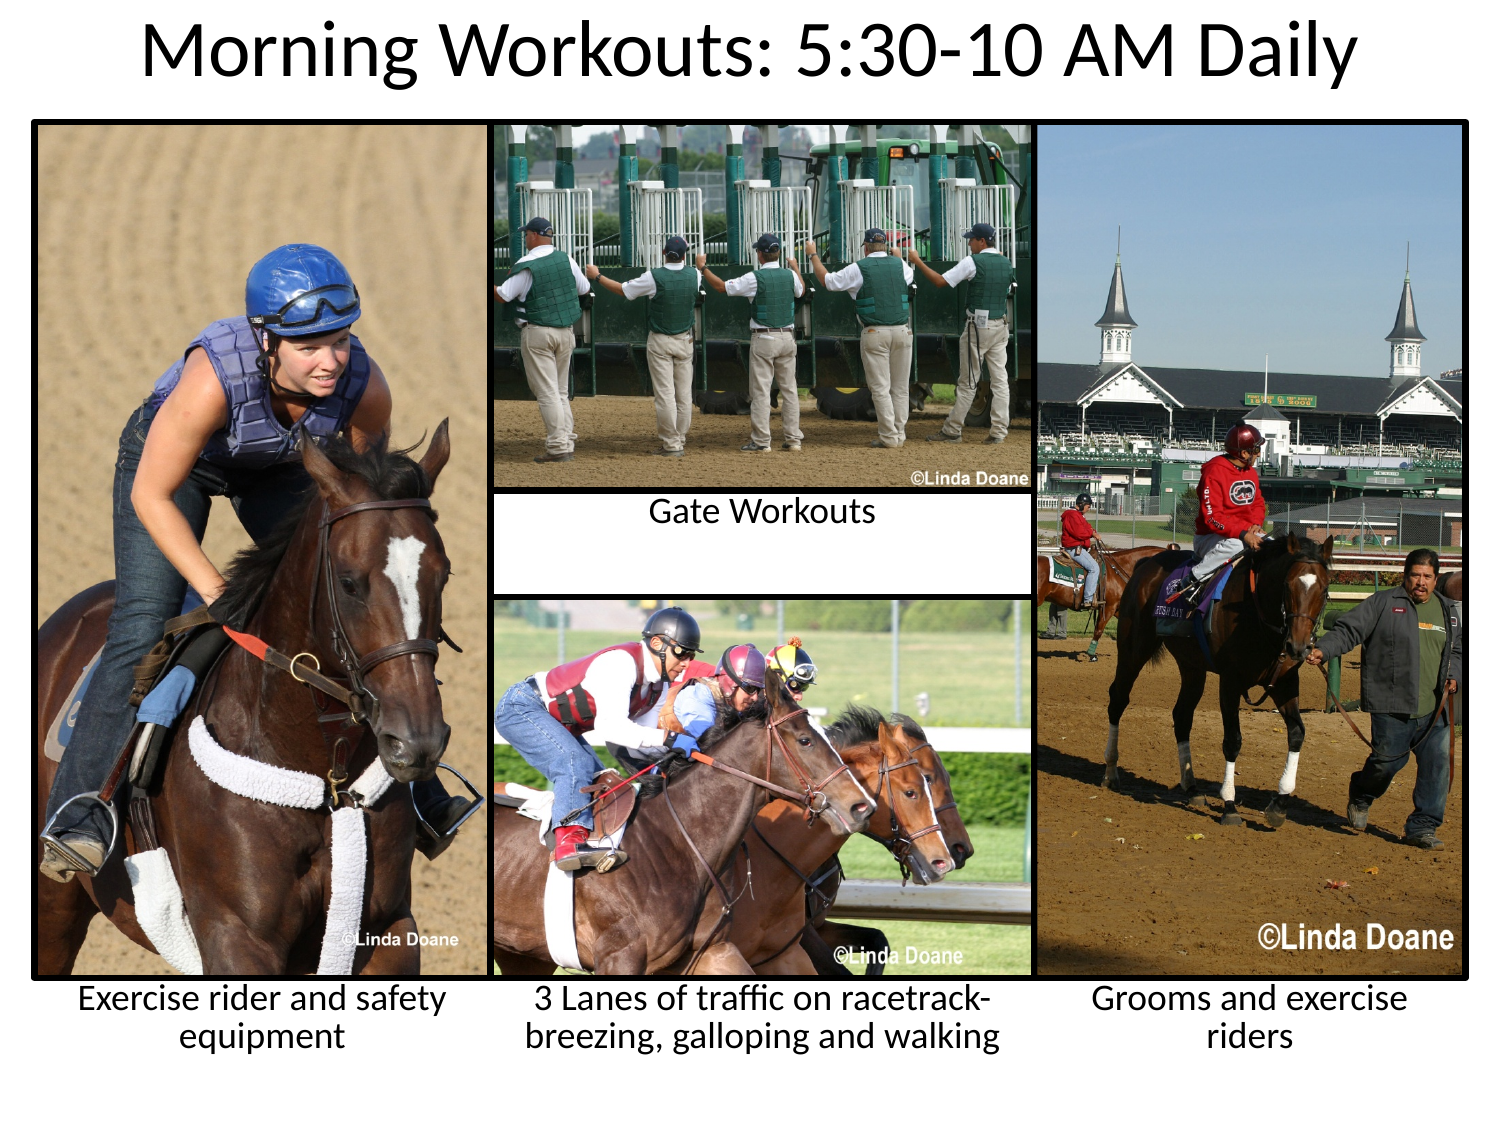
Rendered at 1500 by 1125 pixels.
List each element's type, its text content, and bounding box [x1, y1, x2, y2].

table_cell Exercise rider and safety equipment [38, 984, 488, 1088]
table_cell Grooms and exercise riders [1037, 983, 1462, 1088]
title Morning Workouts: 5:30-10 AM Daily [75, 0, 1425, 119]
table_cell Gate Workouts [494, 496, 1031, 594]
picture [37, 124, 1463, 976]
table_cell 3 Lanes of traffic on racetrack- breezing, galloping and walking [488, 983, 1037, 1088]
